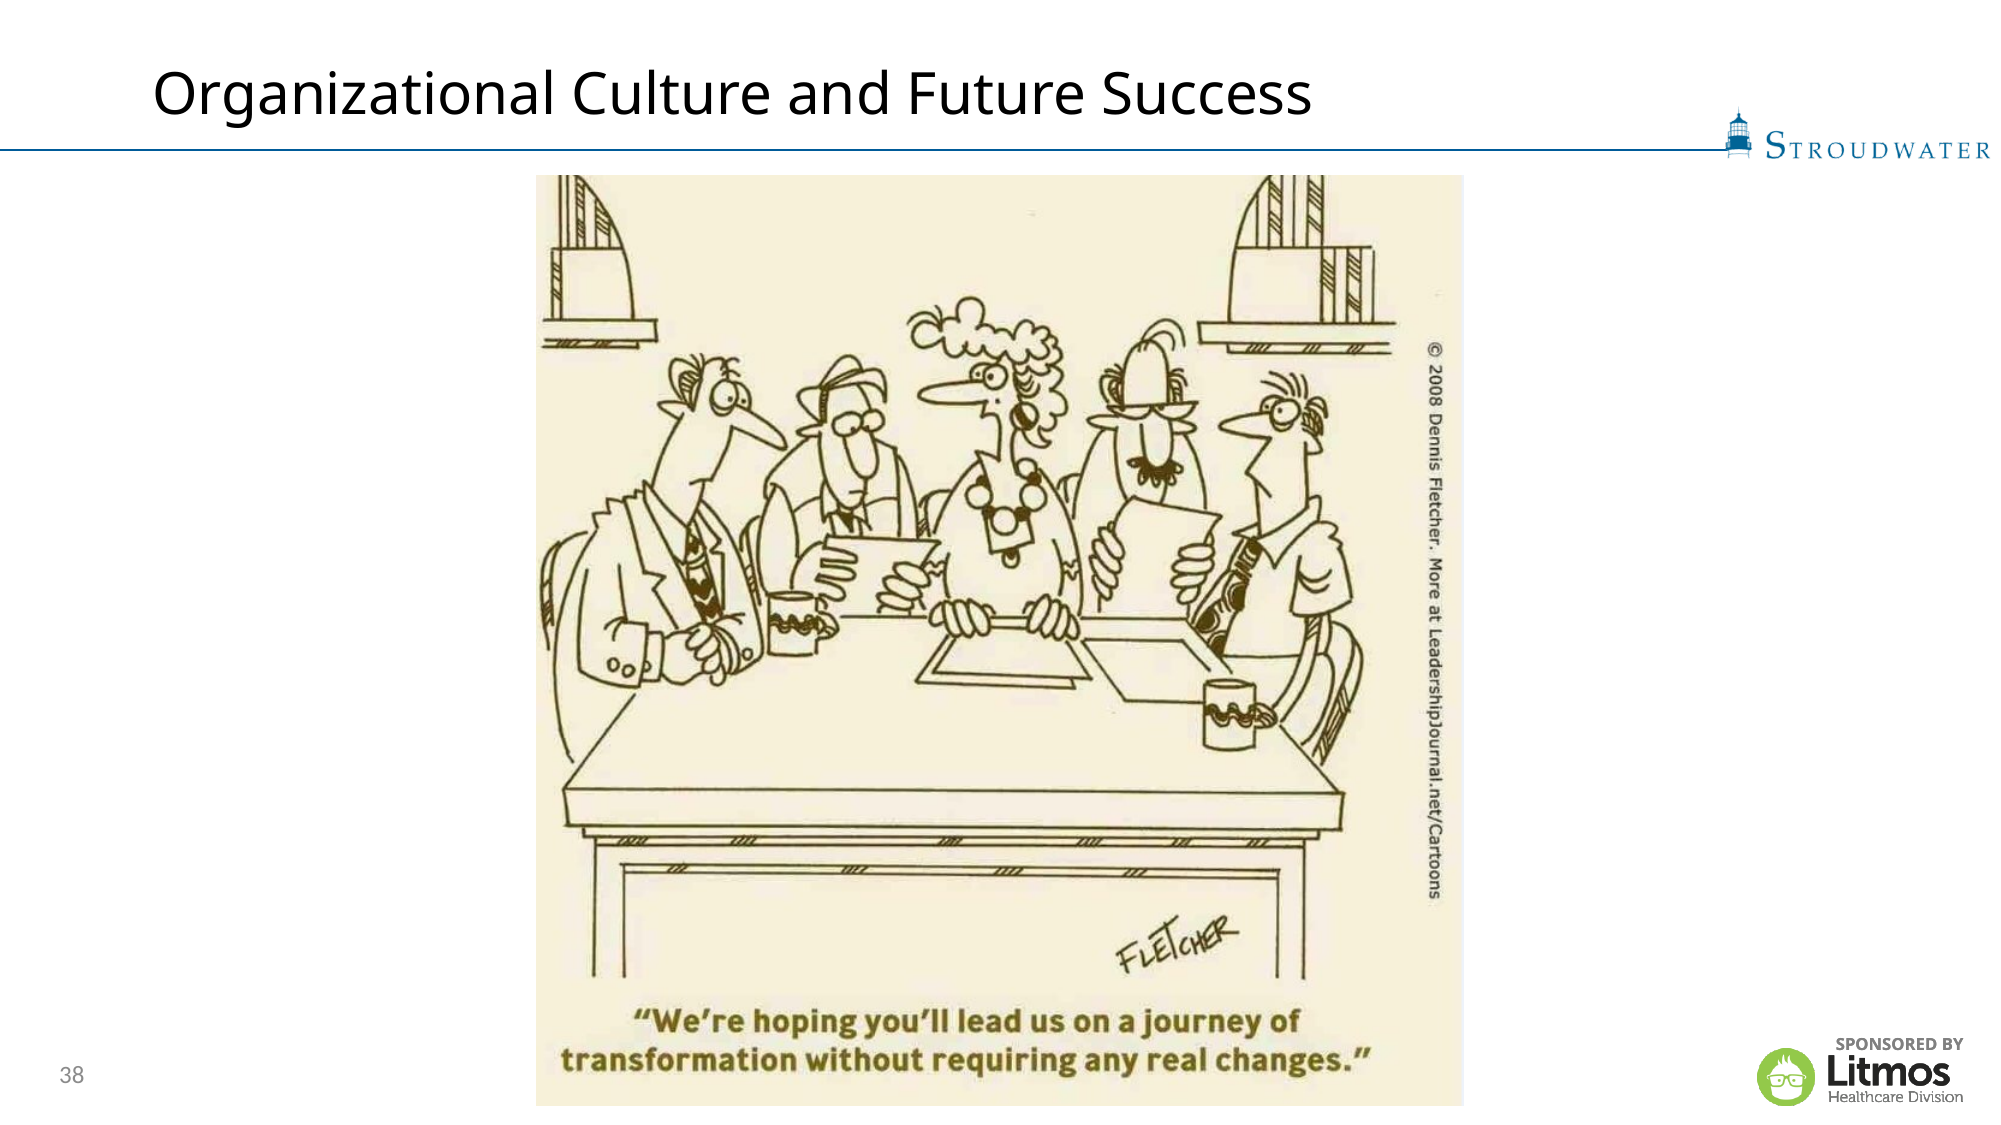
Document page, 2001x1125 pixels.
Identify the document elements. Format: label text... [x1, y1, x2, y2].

picture [1757, 1048, 1963, 1106]
picture [536, 175, 1464, 1106]
picture [1721, 102, 1994, 163]
title Organizational Culture and Future Success [137, 41, 1863, 150]
